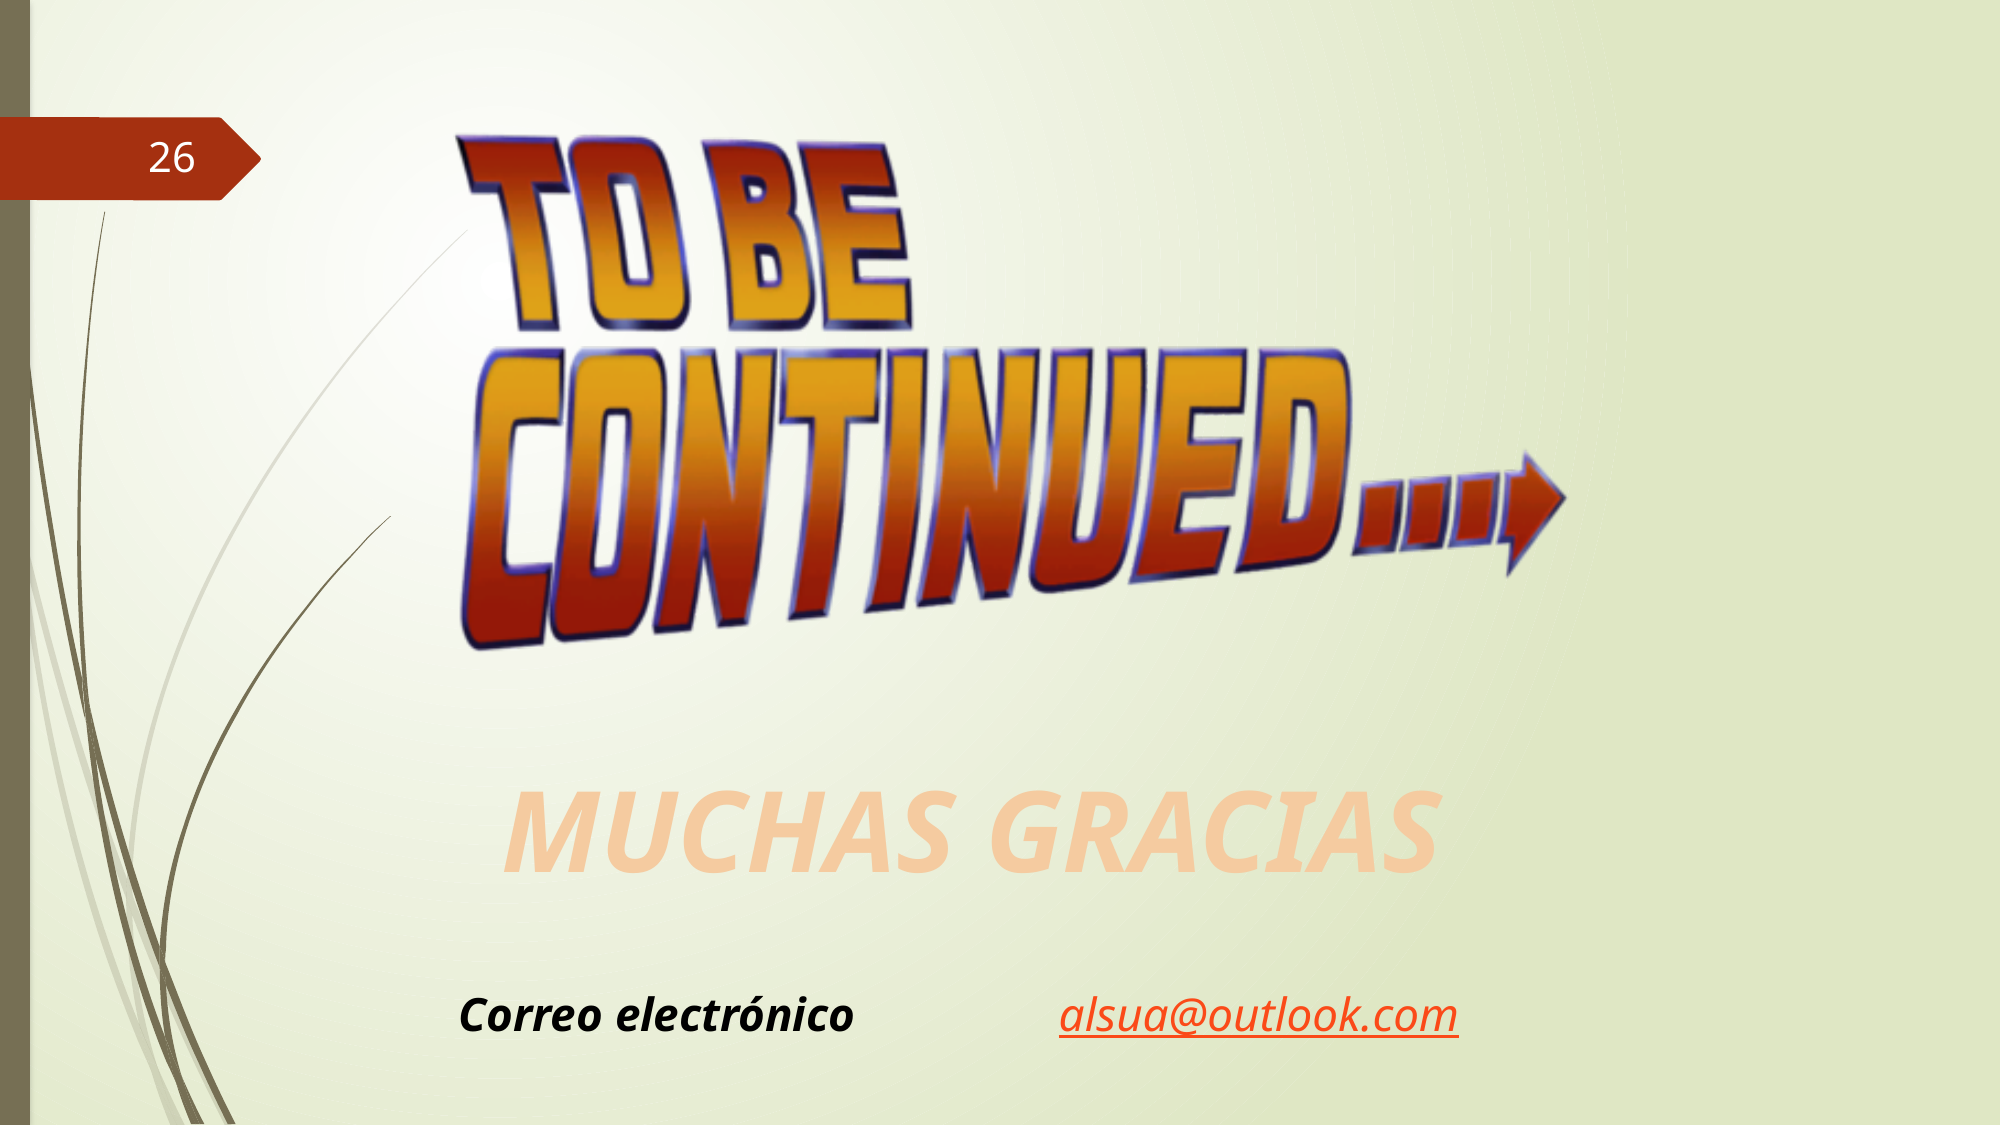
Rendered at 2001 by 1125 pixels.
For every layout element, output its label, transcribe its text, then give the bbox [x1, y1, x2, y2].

slide_number 26 [83, 129, 212, 189]
text_box MUCHAS GRACIAS [486, 753, 1458, 903]
text_box Correo electrónico alsua@outlook.com [443, 978, 1710, 1056]
picture [443, 115, 1571, 680]
